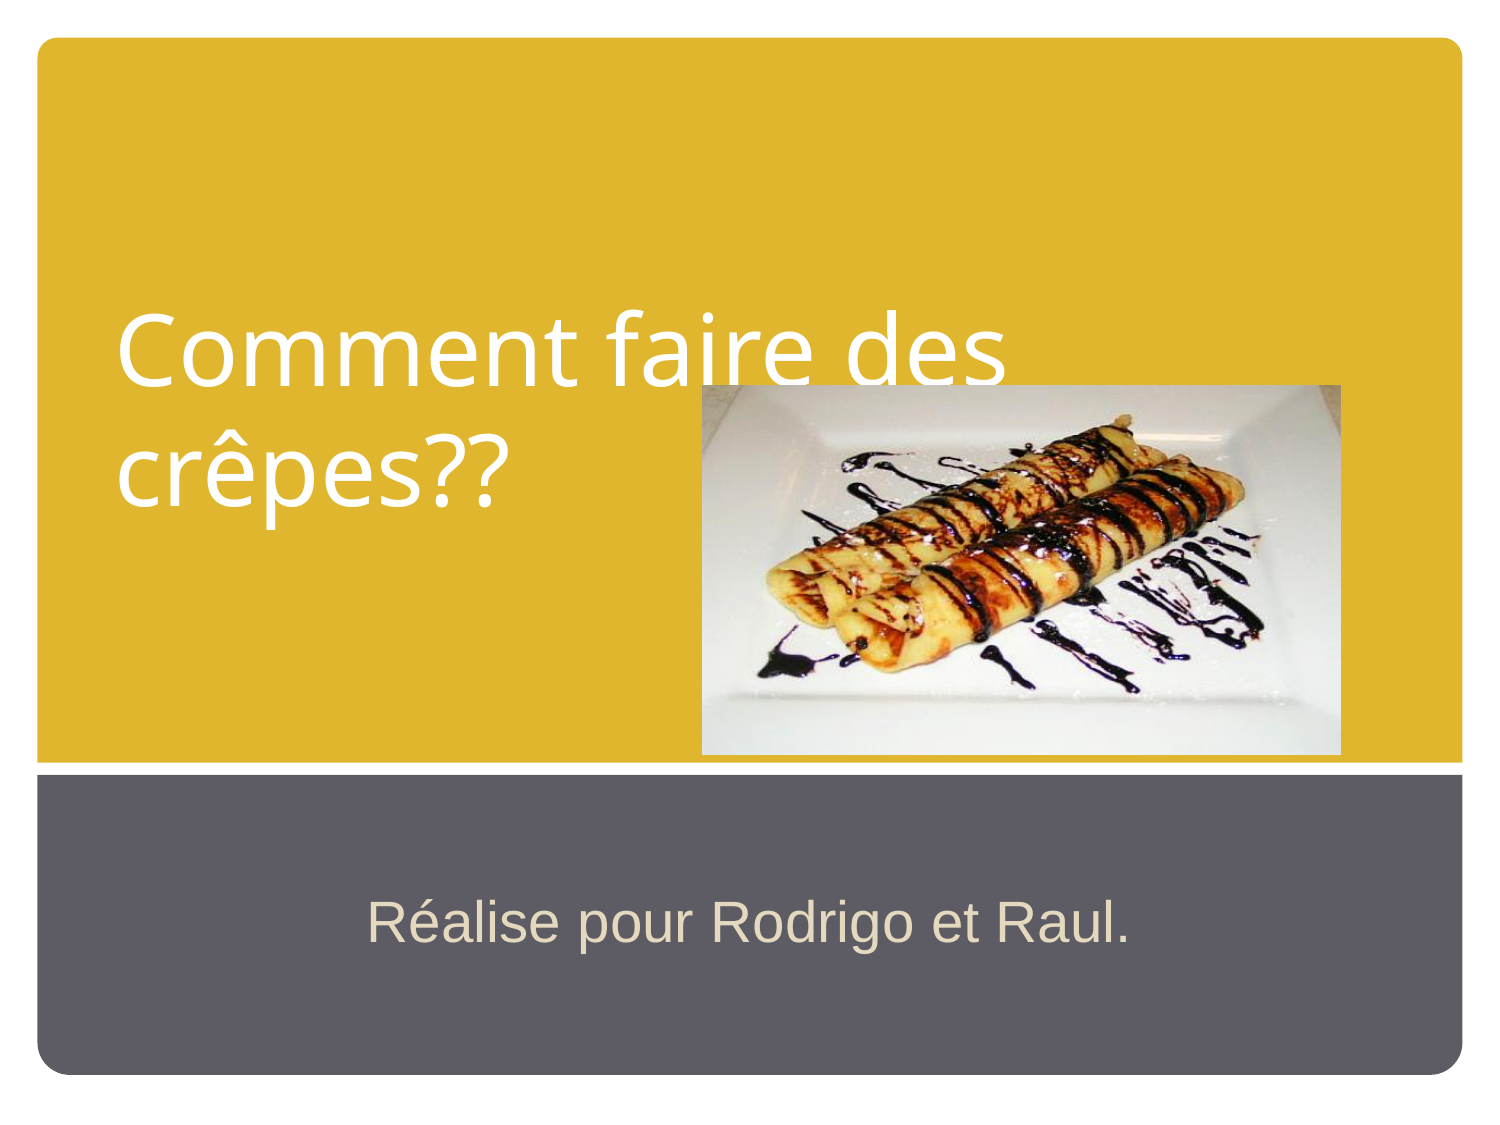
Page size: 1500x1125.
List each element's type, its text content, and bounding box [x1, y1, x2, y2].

subtitle Réalise pour Rodrigo et Raul. [50, 787, 1450, 1050]
title Comment faire des crêpes?? [99, 87, 1400, 725]
picture [702, 385, 1341, 756]
